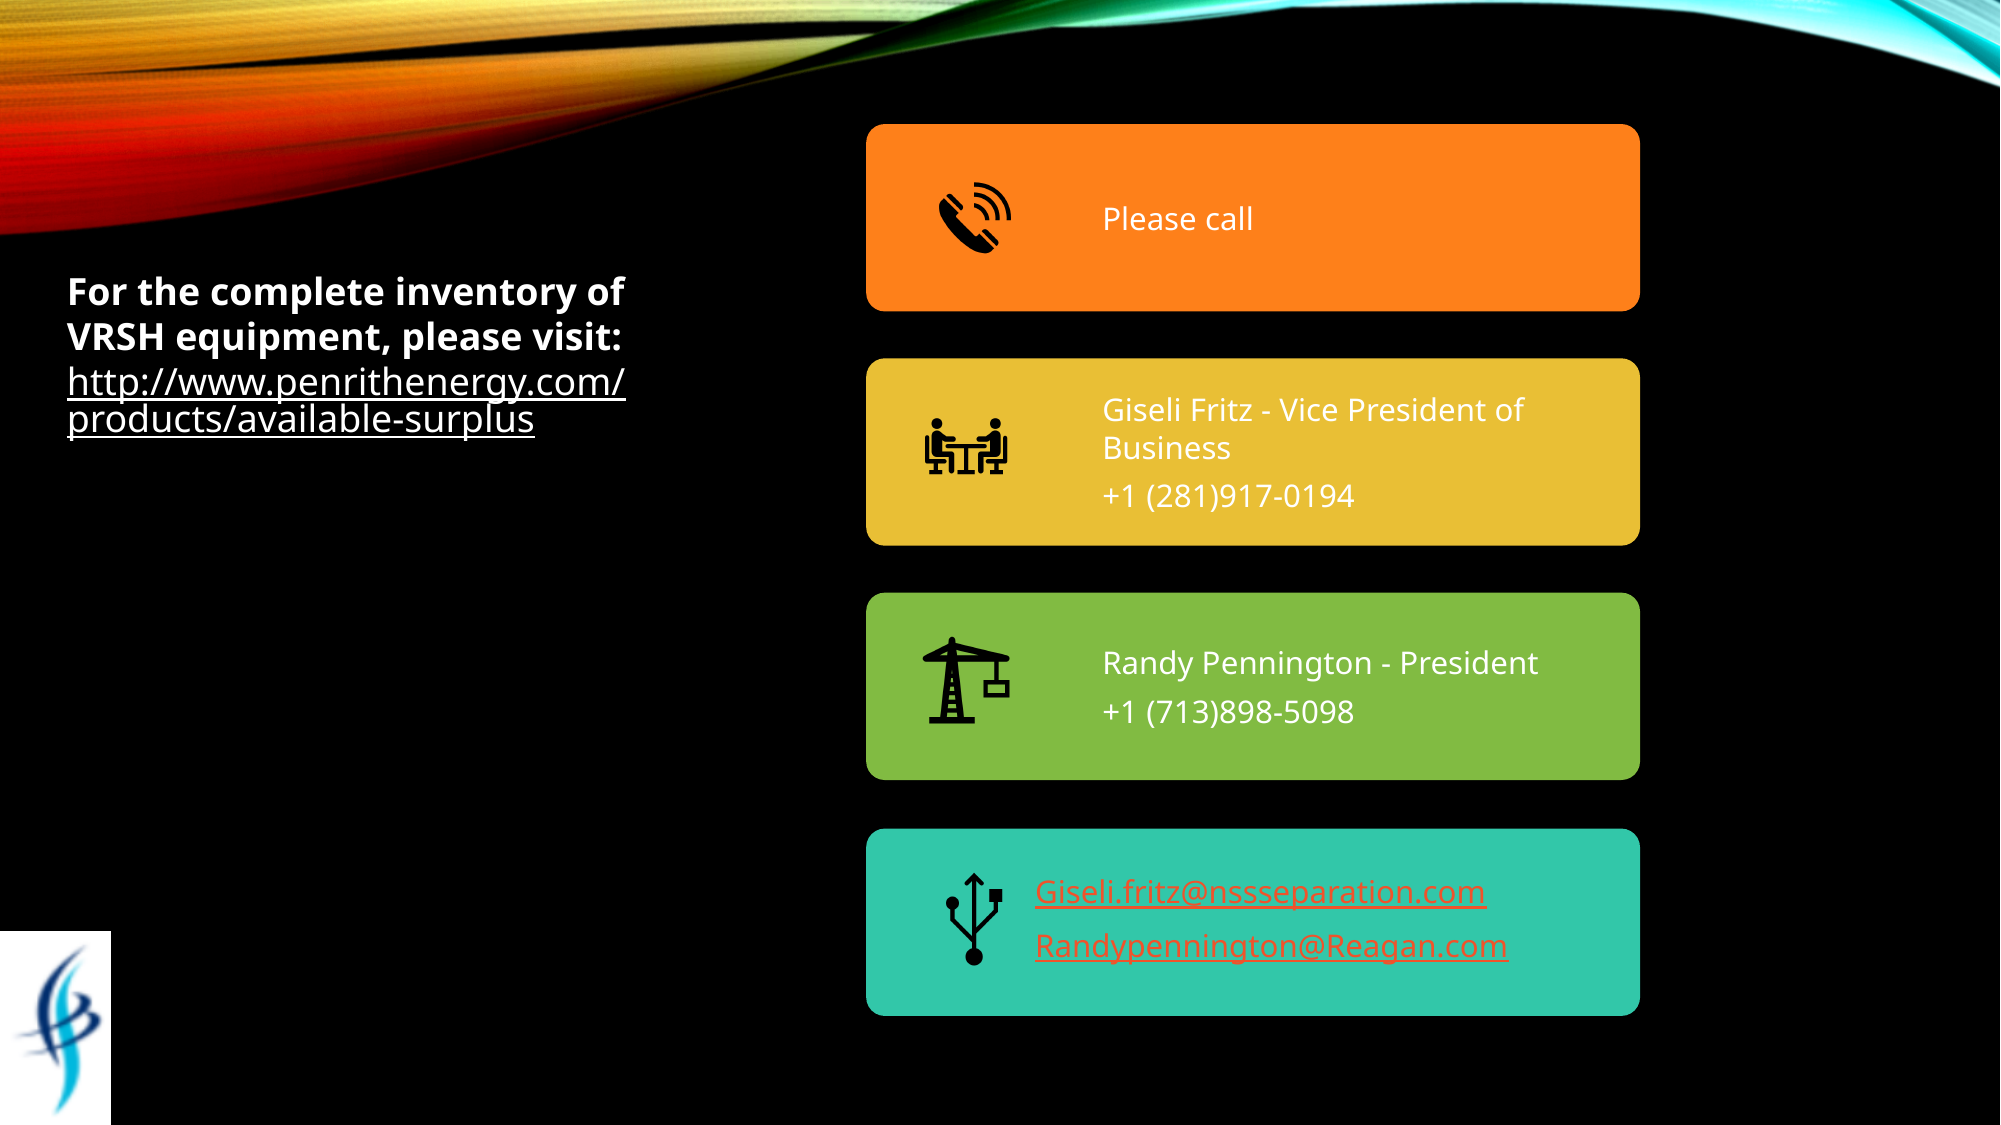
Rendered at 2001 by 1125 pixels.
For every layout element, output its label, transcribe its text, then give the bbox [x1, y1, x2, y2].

text_box For the complete inventory of VRSH equipment, please visit: http://www.penrithenergy.com/products/available-surplus [52, 260, 660, 551]
picture [0, 0, 2000, 237]
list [899, 122, 1674, 1017]
picture [0, 930, 112, 1125]
title For Additional Info: [334, 174, 742, 1020]
